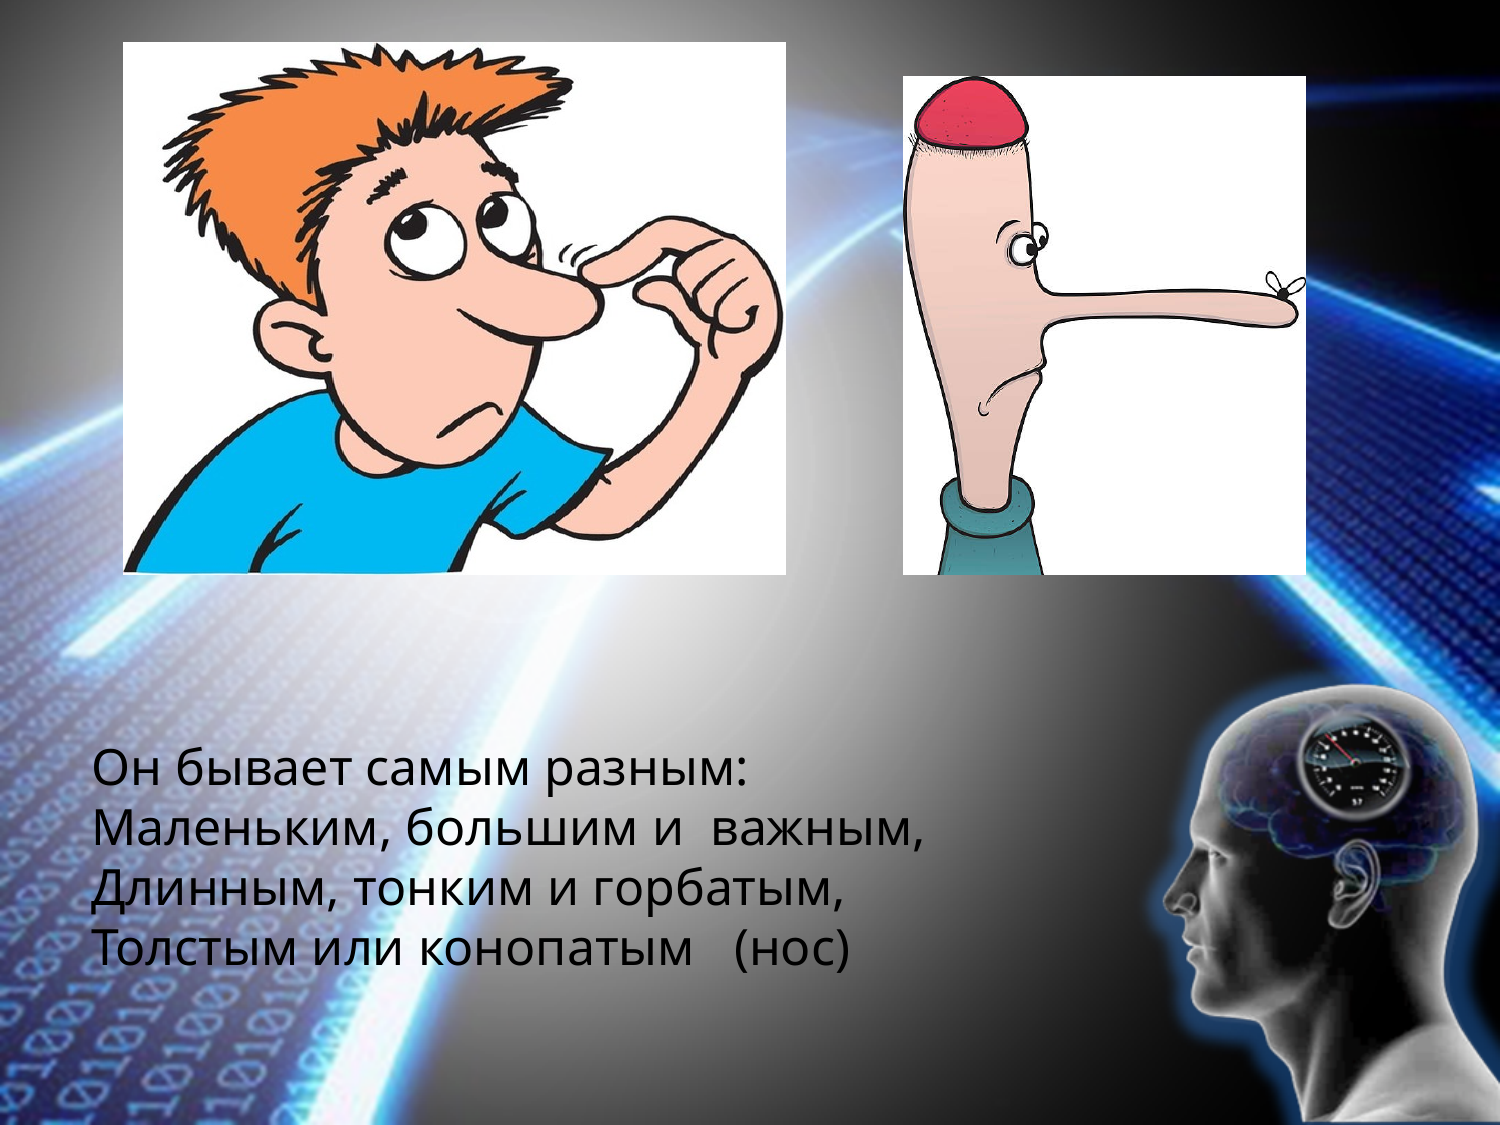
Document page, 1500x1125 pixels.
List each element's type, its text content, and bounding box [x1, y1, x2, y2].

picture [0, 0, 1500, 1125]
text_box Он бывает самым разным: Маленьким, большим и важным, Длинным, тонким и горбатым, Толстым или конопатым (нос) [76, 727, 1069, 983]
